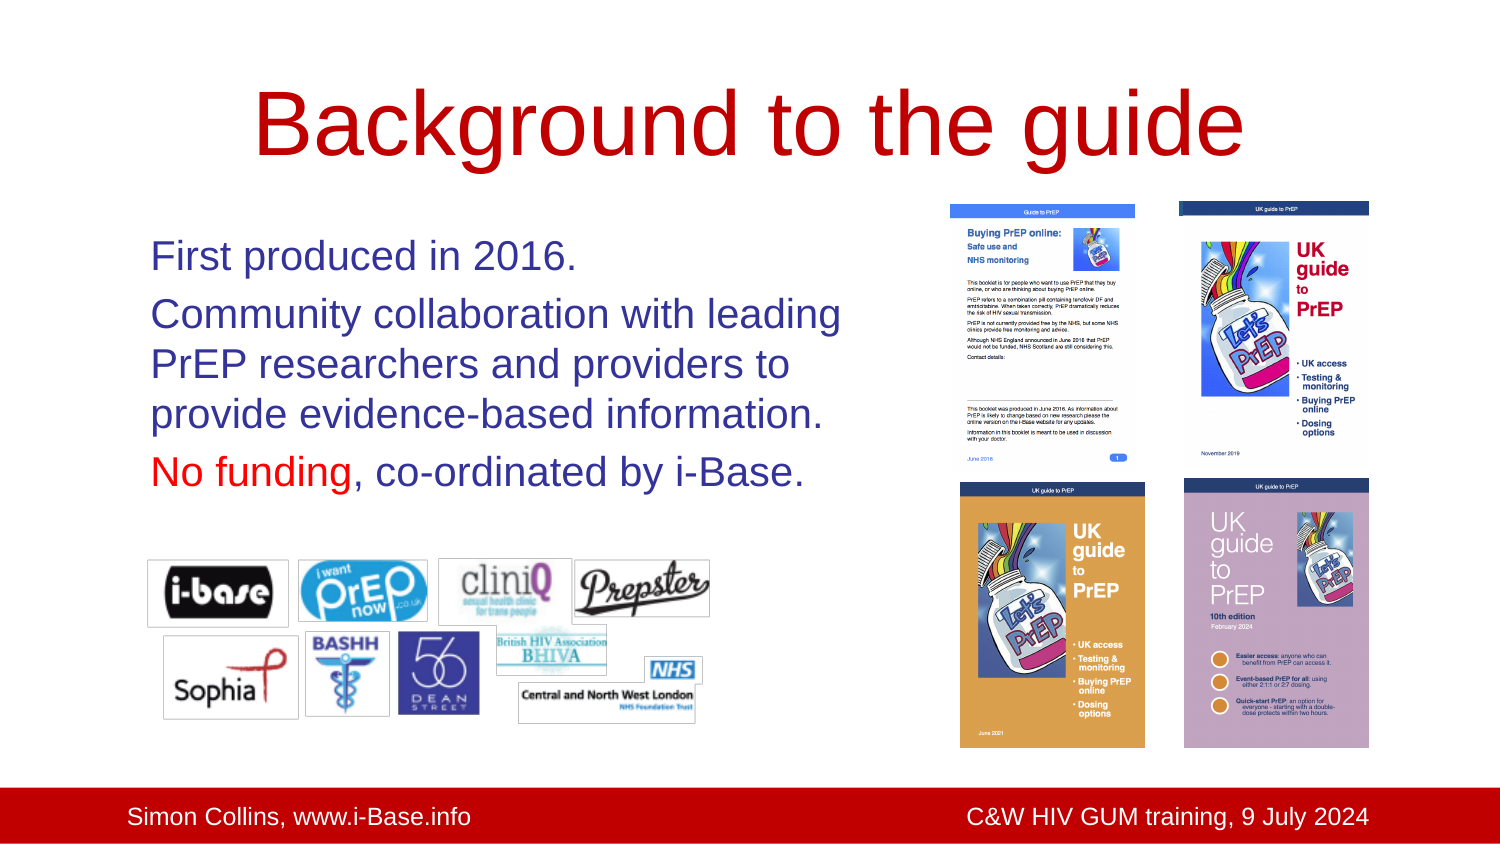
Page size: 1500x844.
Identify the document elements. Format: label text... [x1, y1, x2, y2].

picture [950, 204, 1135, 472]
picture [959, 482, 1145, 748]
picture [1183, 478, 1369, 748]
text_box Background to the guide [112, 40, 1388, 198]
picture [1179, 200, 1369, 468]
picture [135, 550, 727, 730]
text_box First produced in 2016. Community collaboration with leading PrEP researchers and providers to provide evidence-based information. No funding, co-ordinated by i-Base. [135, 221, 880, 529]
